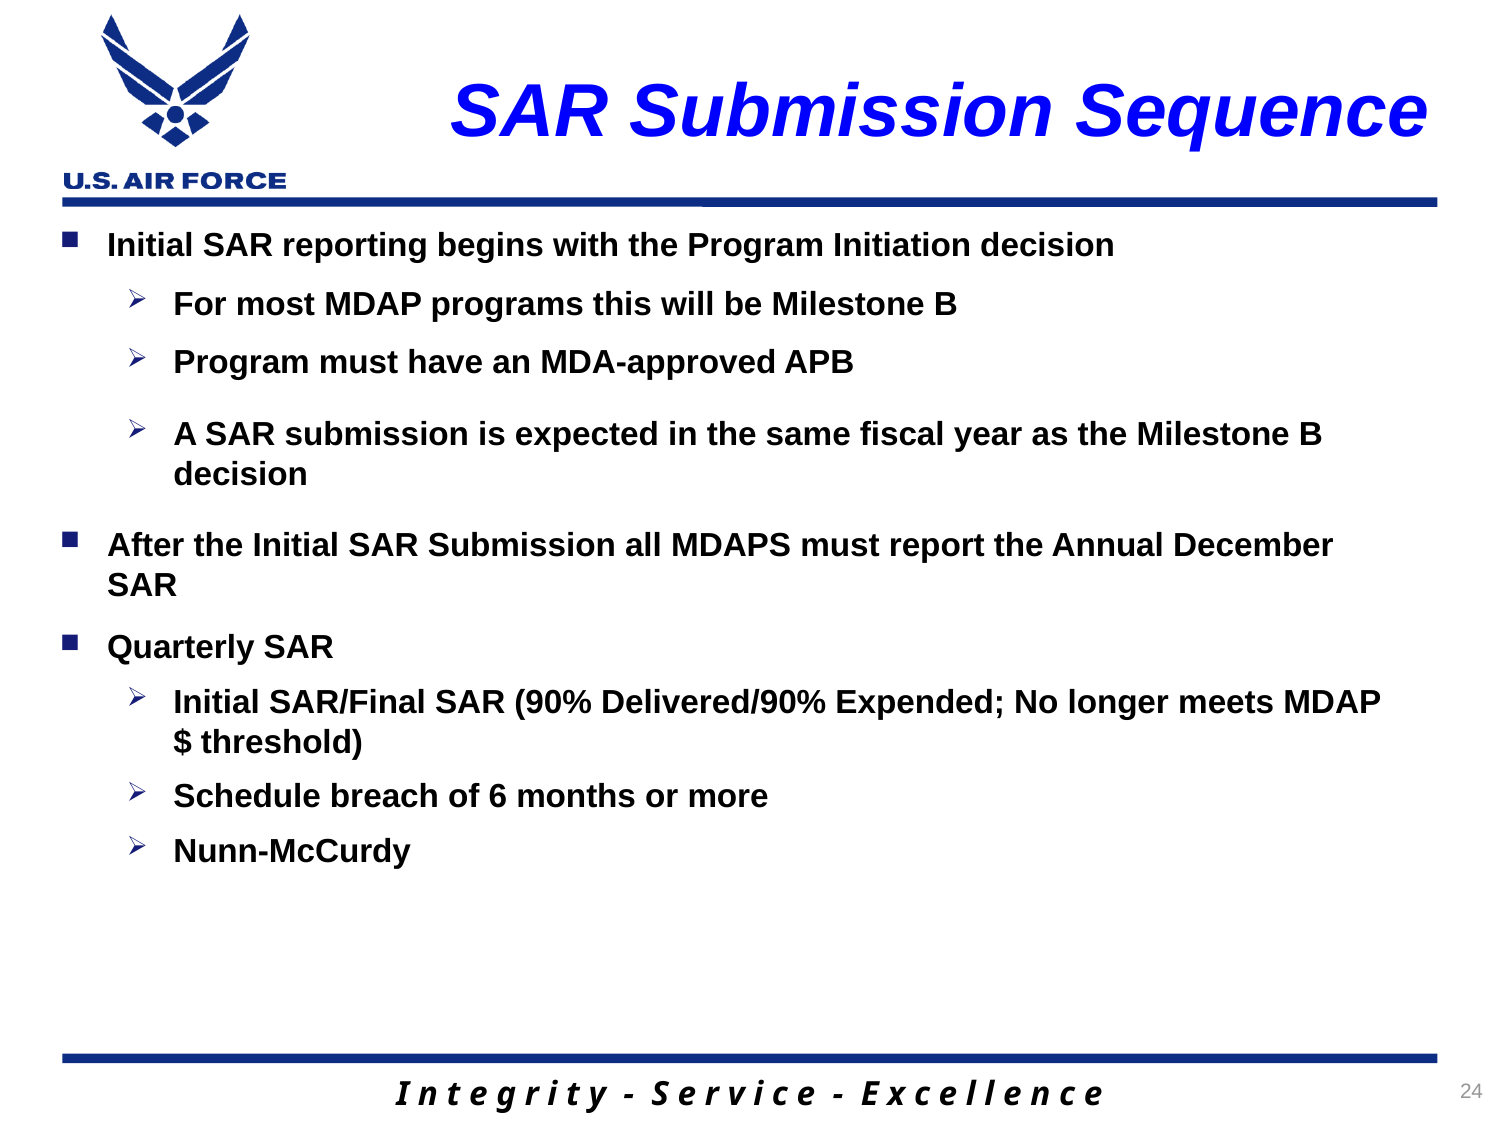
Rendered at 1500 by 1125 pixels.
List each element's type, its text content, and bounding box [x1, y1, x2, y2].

picture [64, 14, 272, 189]
slide_number 24 [1310, 1070, 1499, 1121]
list Initial SAR reporting begins with the Program Initiation decision For most MDAP programs this will be Milestone B Program must have an MDA-approved APB A SAR submission is expected in the same fiscal year as the Milestone B decision After the Initial SAR Submission all MDAPS must report the Annual December SAR Quarterly SAR Initial SAR/Final SAR (90% Delivered/90% Expended; No longer meets MDAP $ threshold) Schedule breach of 6 months or more Nunn-McCurdy [45, 215, 1424, 1040]
title SAR Submission Sequence [272, 12, 1445, 201]
